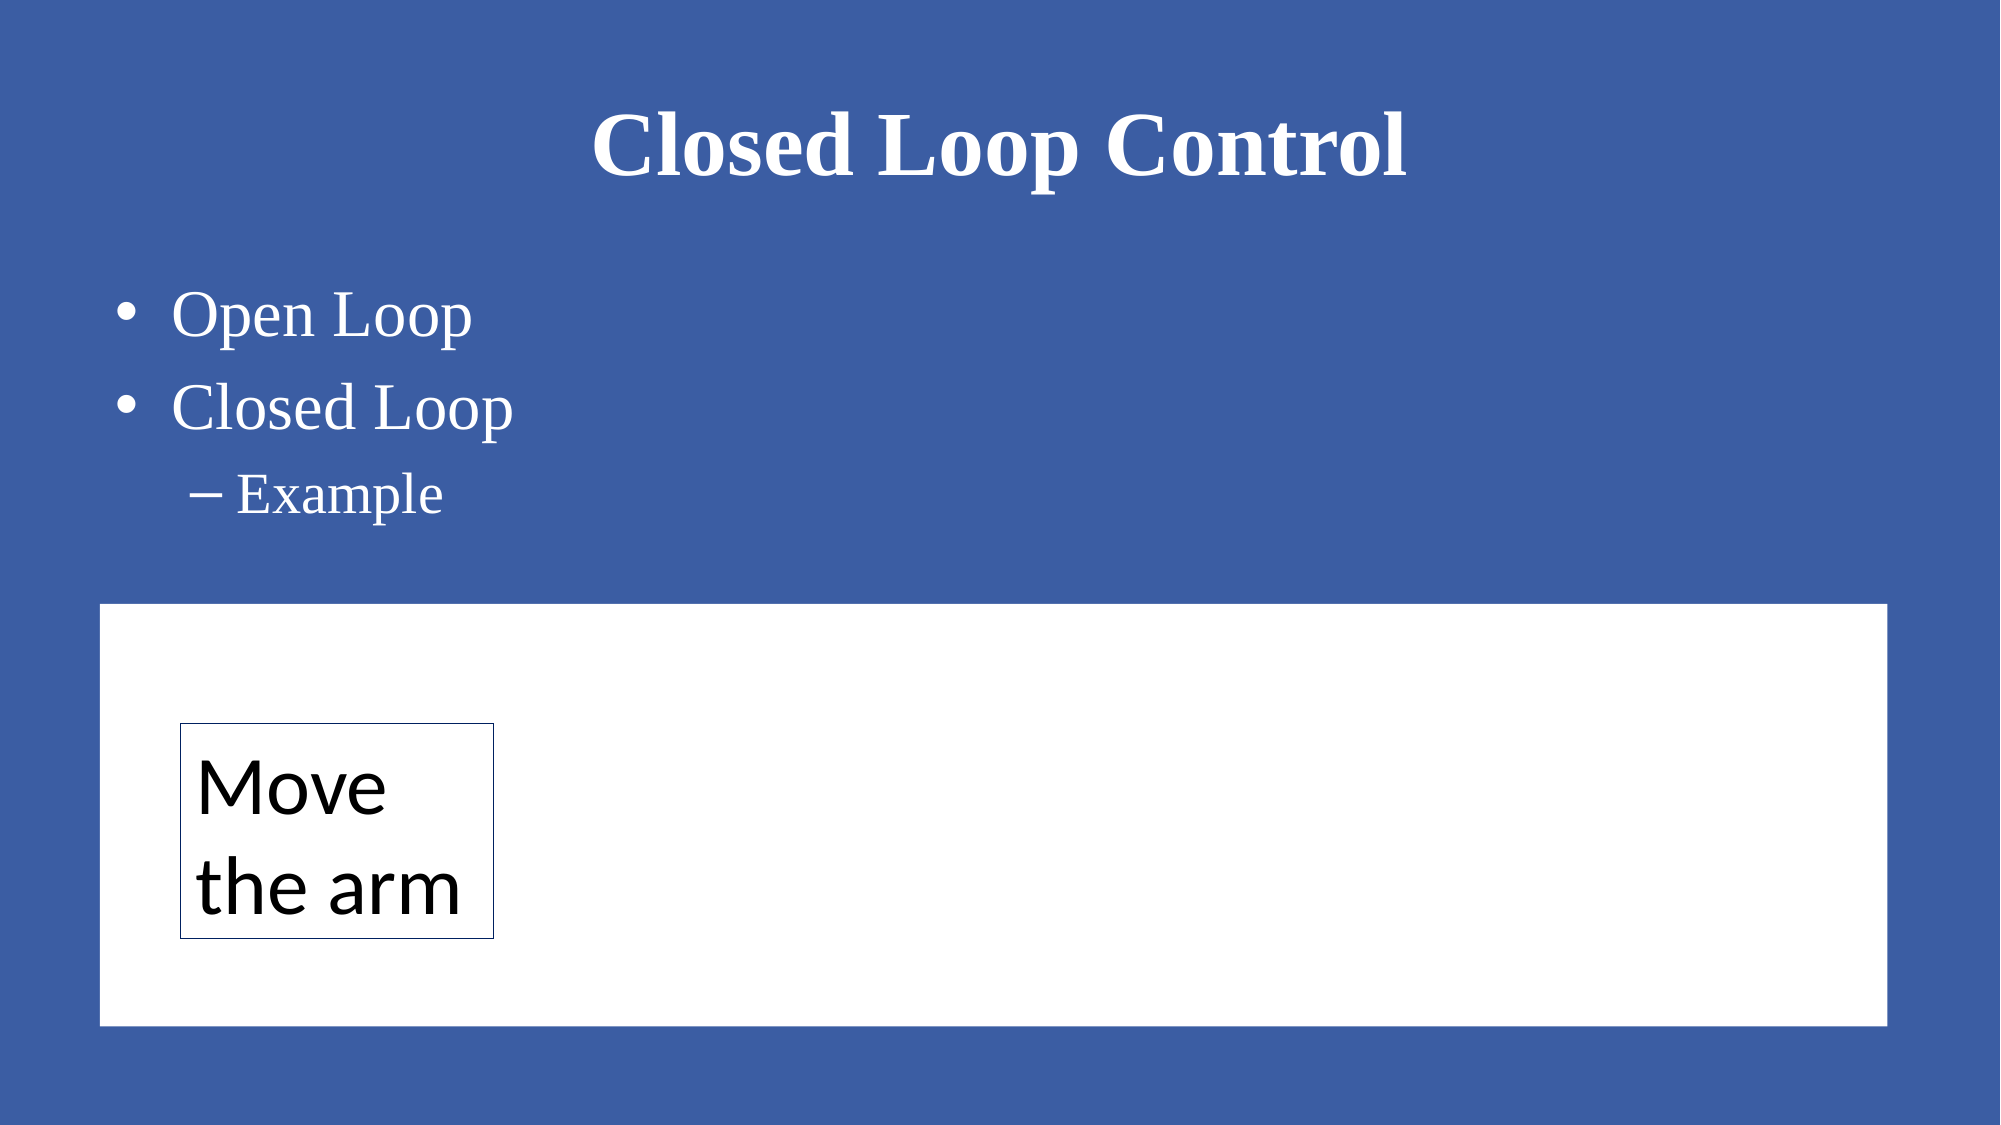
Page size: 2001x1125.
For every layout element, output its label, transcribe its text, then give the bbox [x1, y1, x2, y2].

text_box Move the arm [180, 723, 494, 939]
list Open Loop Closed Loop Example [99, 262, 1900, 1005]
text_box [98, 602, 1889, 1028]
title Closed Loop Control [99, 45, 1900, 233]
